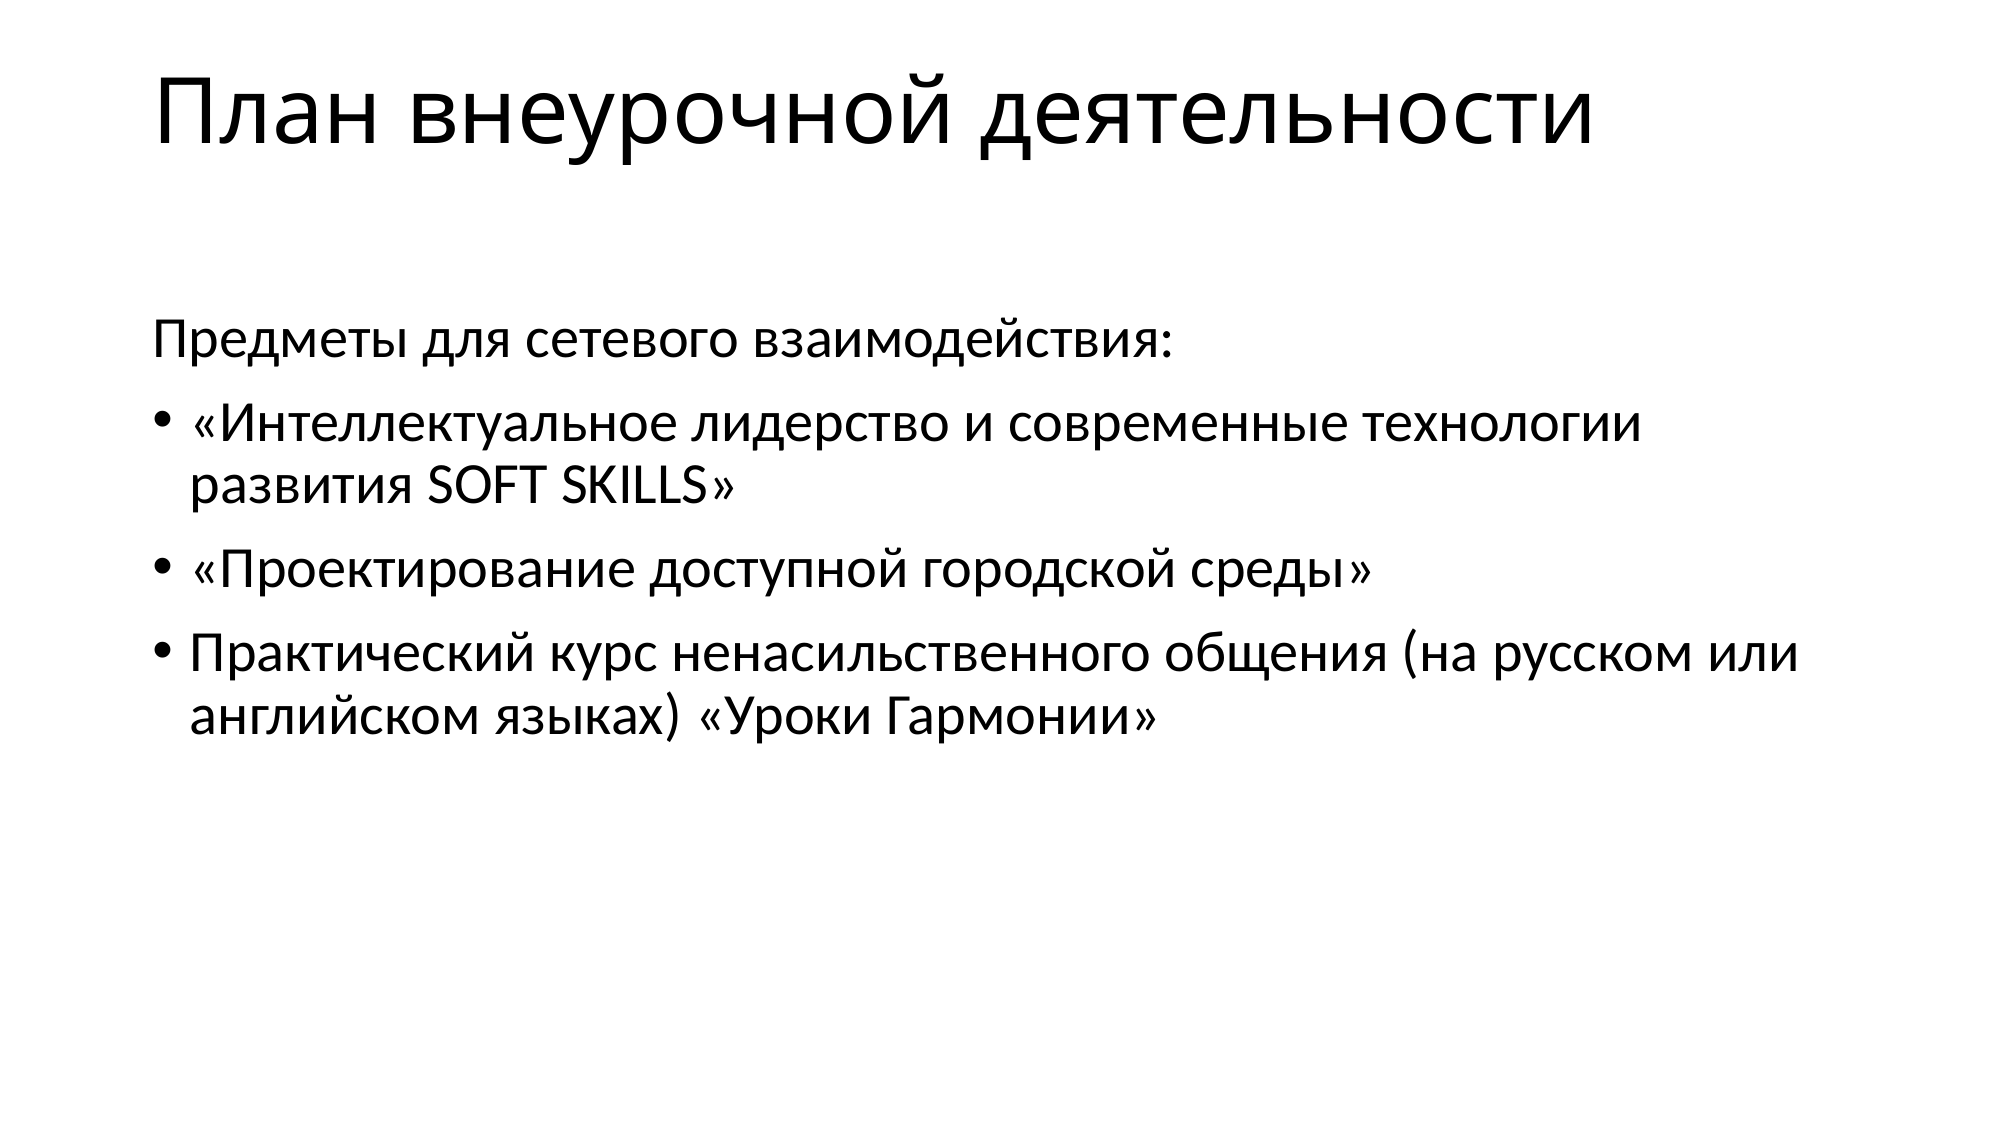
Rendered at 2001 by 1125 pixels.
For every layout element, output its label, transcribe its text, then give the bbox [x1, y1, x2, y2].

title План внеурочной деятельности [137, 59, 1863, 278]
list Предметы для сетевого взаимодействия: «Интеллектуальное лидерство и современные технологии развития SOFT SKILLS» «Проектирование доступной городской среды» Практический курс ненасильственного общения (на русском или английском языках) «Уроки Гармонии» [137, 299, 1863, 1014]
